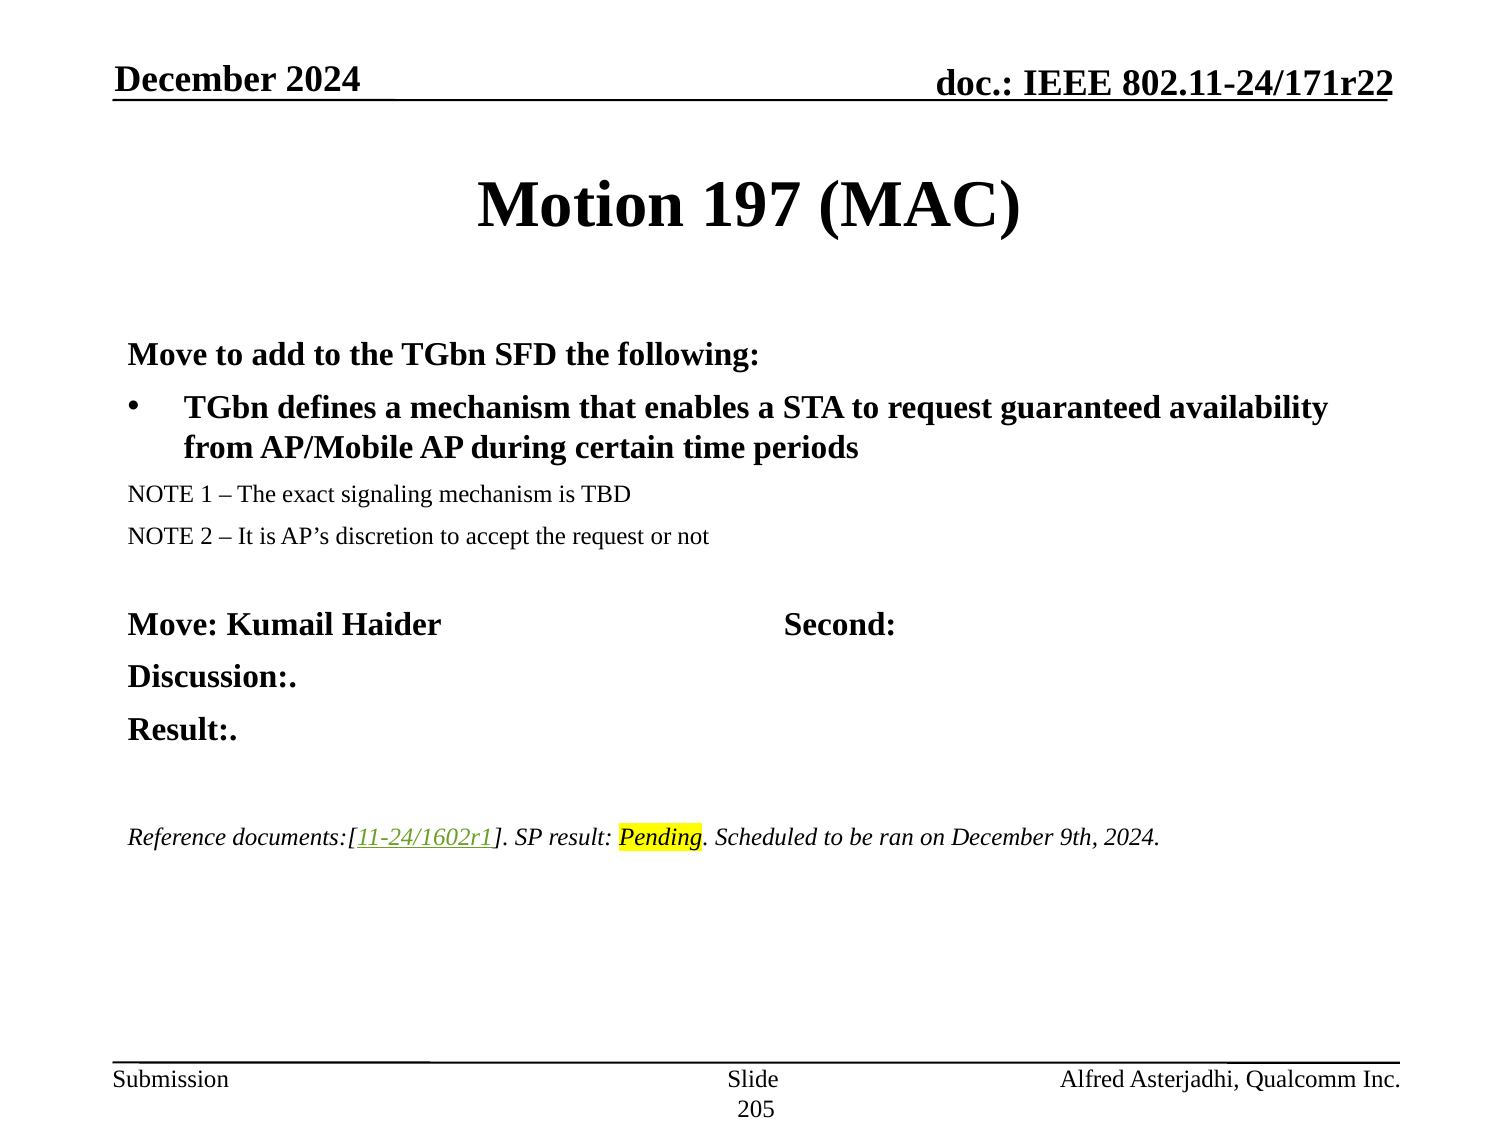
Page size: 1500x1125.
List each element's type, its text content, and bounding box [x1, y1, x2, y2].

list Move to add to the TGbn SFD the following: TGbn defines a mechanism that enables a STA to request guaranteed availability from AP/Mobile AP during certain time periods NOTE 1 – The exact signaling mechanism is TBD NOTE 2 – It is AP’s discretion to accept the request or not Move: Kumail Haider Second: Discussion:. Result:. Reference documents:[11-24/1602r1]. SP result: Pending. Scheduled to be ran on December 9th, 2024. [112, 324, 1388, 1000]
footer Alfred Asterjadhi, Qualcomm Inc. [878, 1061, 1402, 1093]
slide_number Slide 205 [712, 1061, 800, 1123]
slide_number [114, 54, 423, 100]
title Motion 197 (MAC) [112, 112, 1388, 288]
